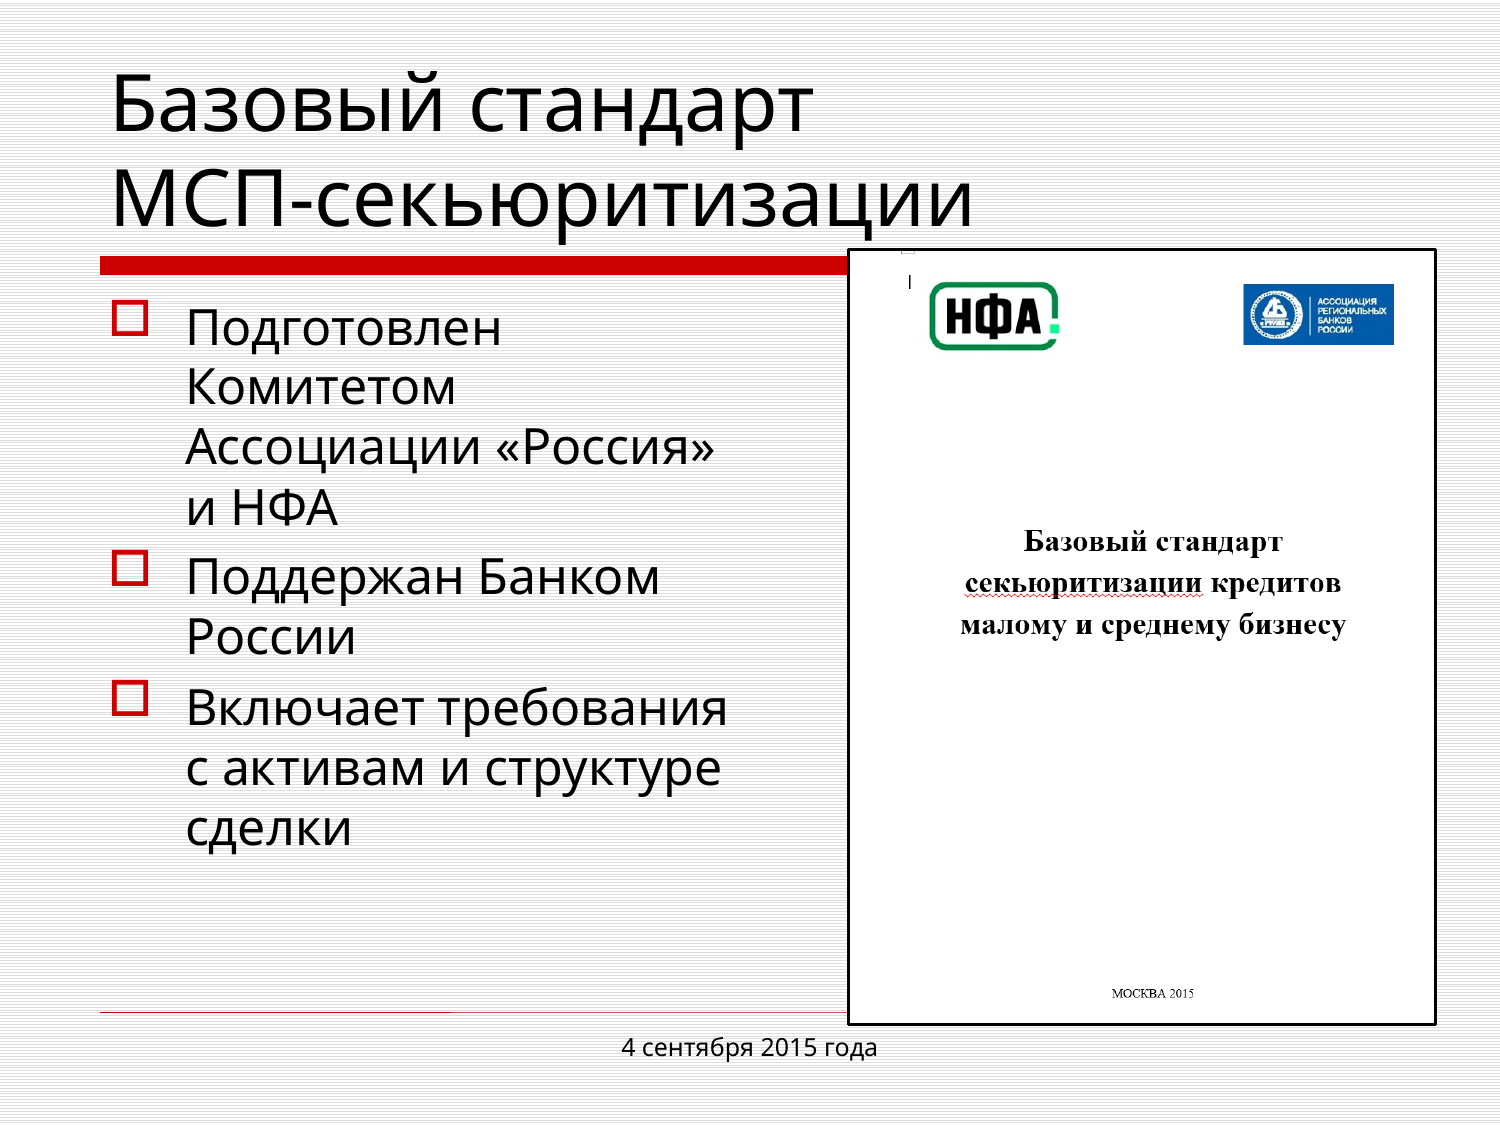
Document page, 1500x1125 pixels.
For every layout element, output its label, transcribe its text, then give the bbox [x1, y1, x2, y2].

title Базовый стандарт МСП-секьюритизации [93, 49, 1407, 250]
footer 4 сентября 2015 года [512, 1024, 988, 1103]
picture [849, 250, 1435, 1024]
list Подготовлен Комитетом Ассоциации «Россия» и НФА Поддержан Банком России Включает требования с активам и структуре сделки [92, 287, 763, 988]
